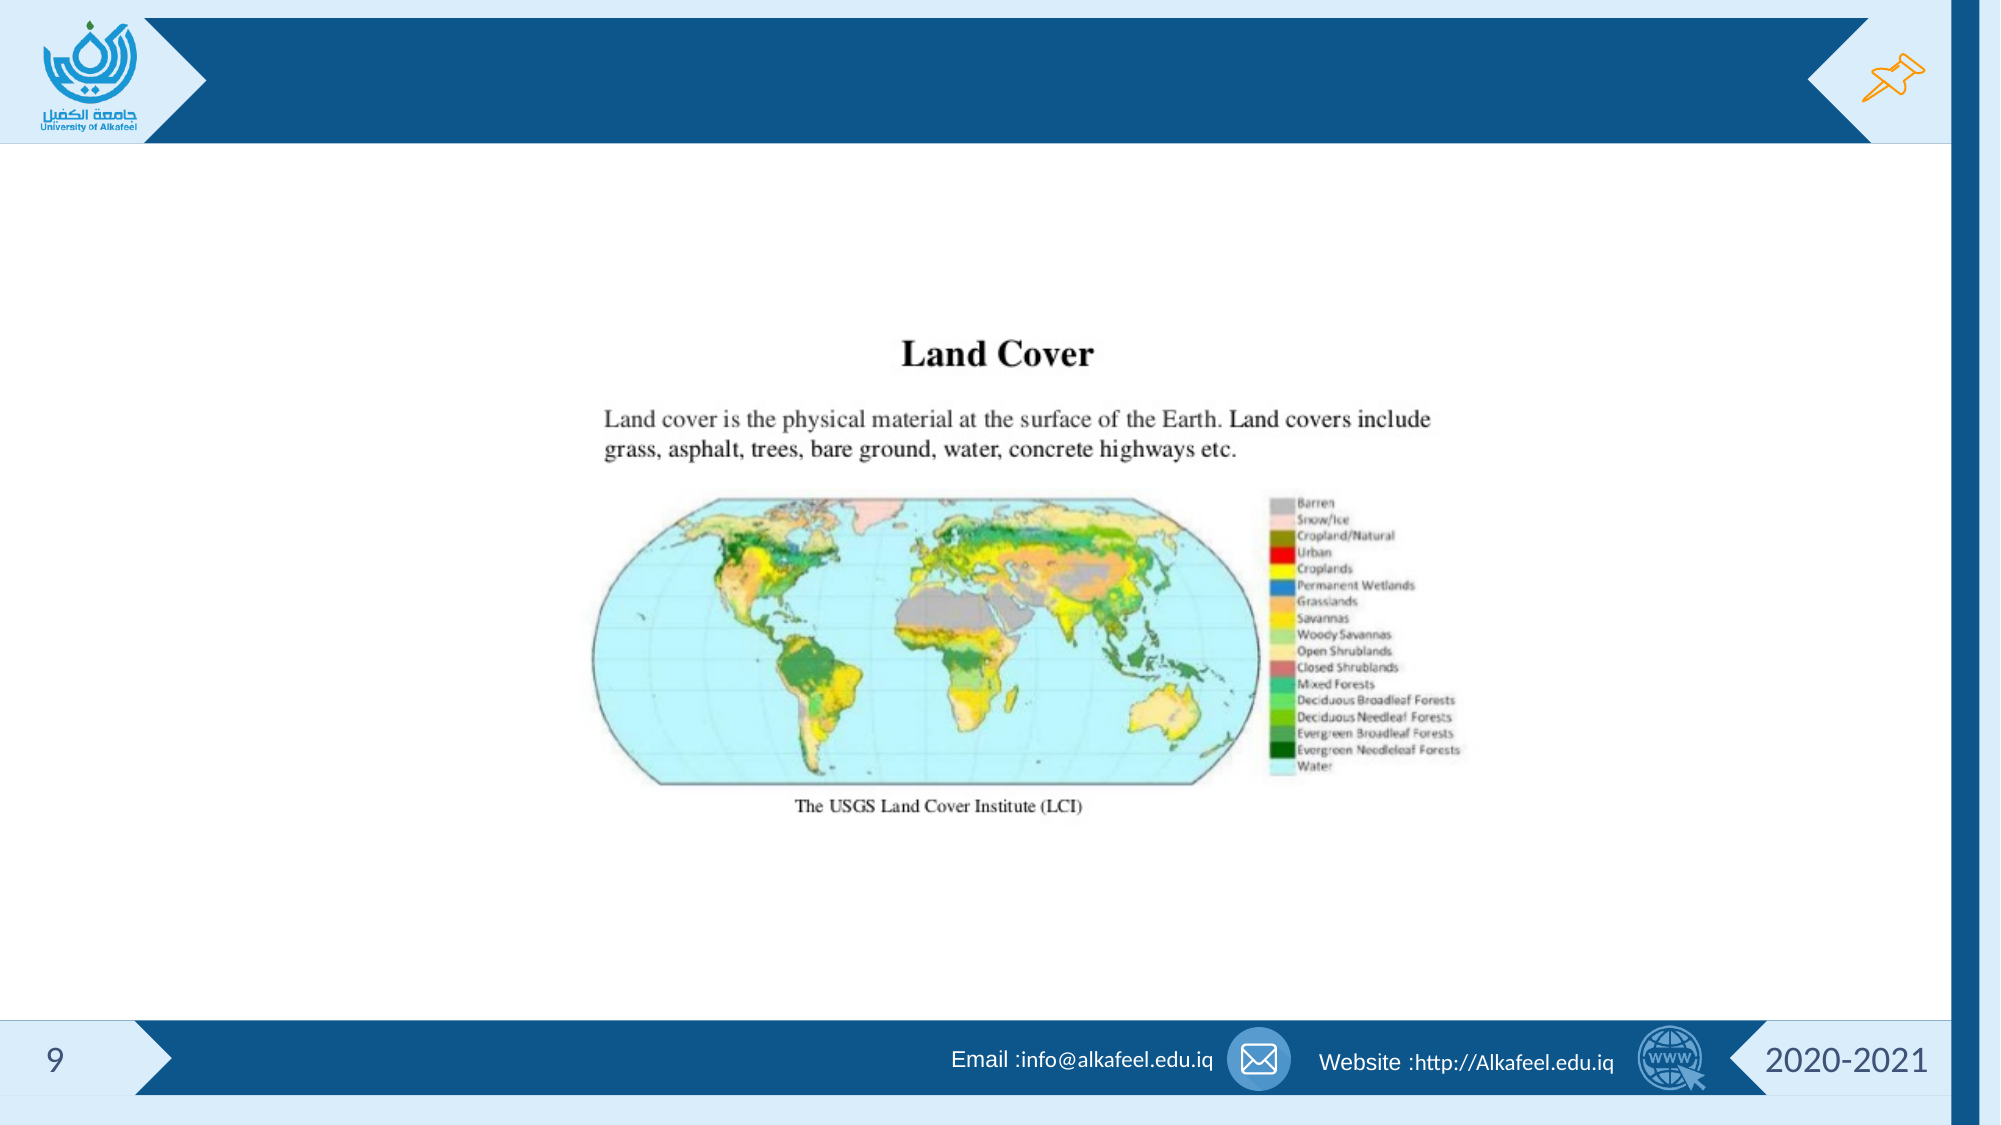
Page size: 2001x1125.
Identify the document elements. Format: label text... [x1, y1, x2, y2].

slide_number 9 [30, 1028, 125, 1088]
picture [528, 313, 1525, 875]
slide_number 2020-2021 [1750, 1028, 1948, 1088]
picture [28, 16, 147, 138]
